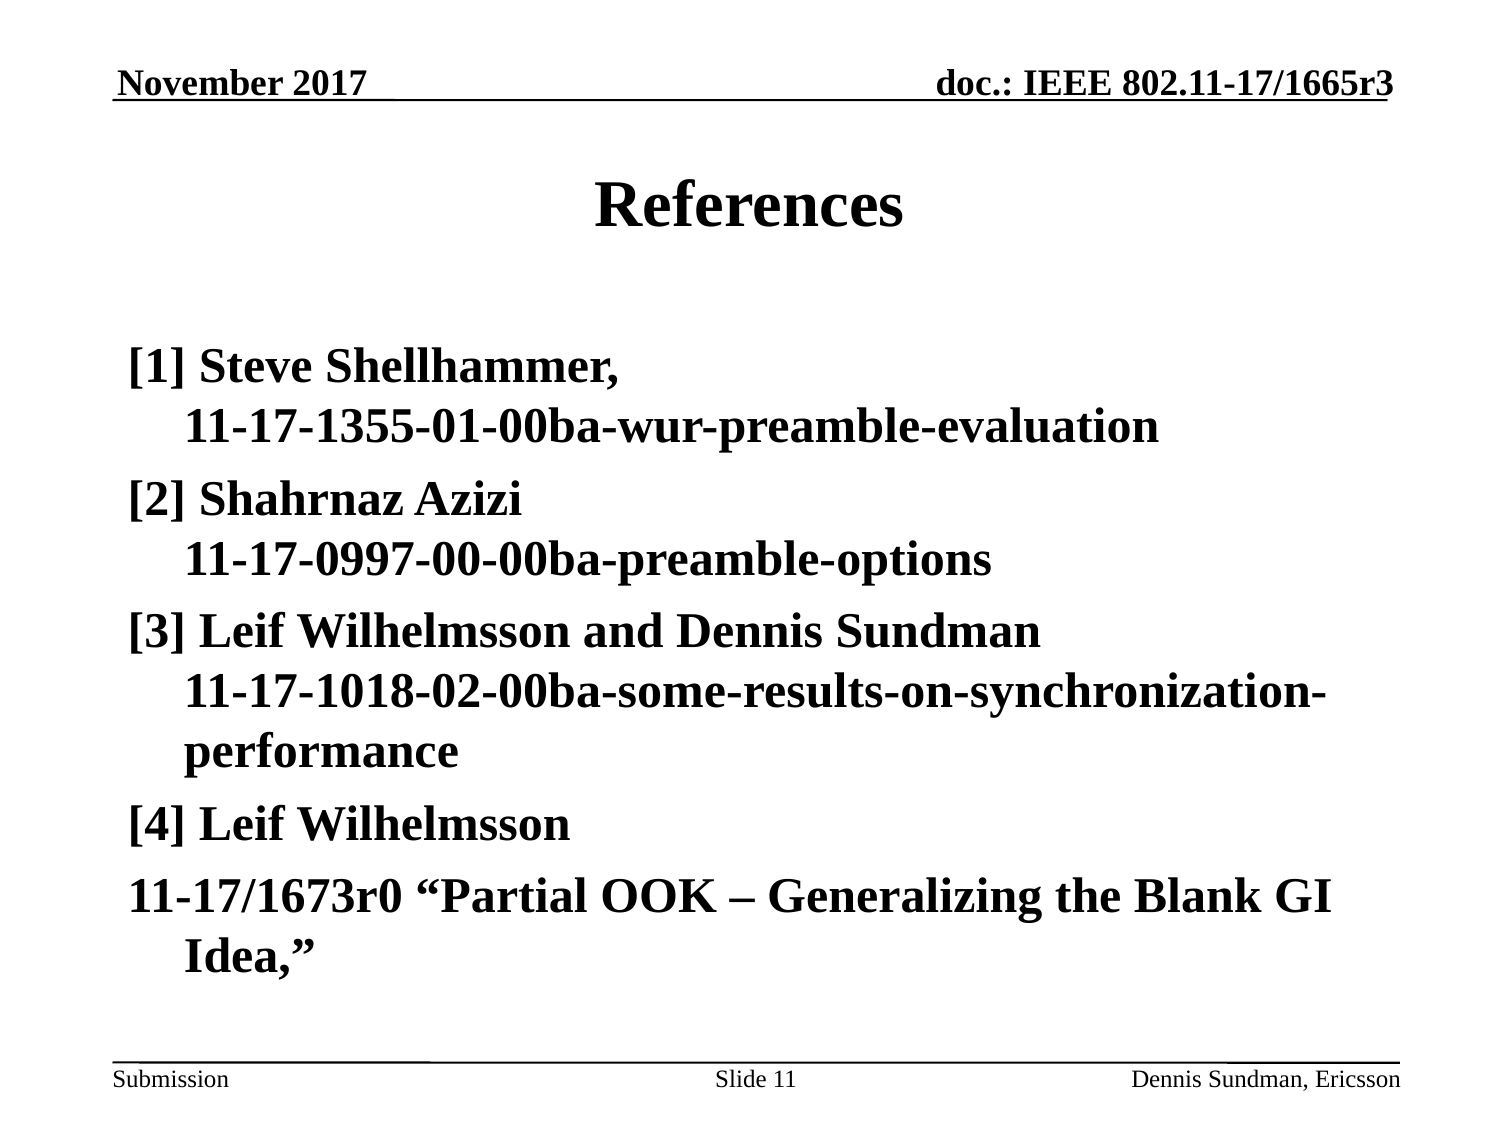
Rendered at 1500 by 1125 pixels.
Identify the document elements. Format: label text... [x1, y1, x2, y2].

title References [112, 112, 1388, 288]
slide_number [116, 58, 507, 104]
slide_number Slide 11 [712, 1061, 800, 1123]
footer Dennis Sundman, Ericsson [1019, 1061, 1402, 1093]
list [1] Steve Shellhammer, 11-17-1355-01-00ba-wur-preamble-evaluation [2] Shahrnaz Azizi 11-17-0997-00-00ba-preamble-options [3] Leif Wilhelmsson and Dennis Sundman 11-17-1018-02-00ba-some-results-on-synchronization-performance [4] Leif Wilhelmsson 11-17/1673r0 “Partial OOK – Generalizing the Blank GI Idea,” [112, 324, 1388, 1016]
